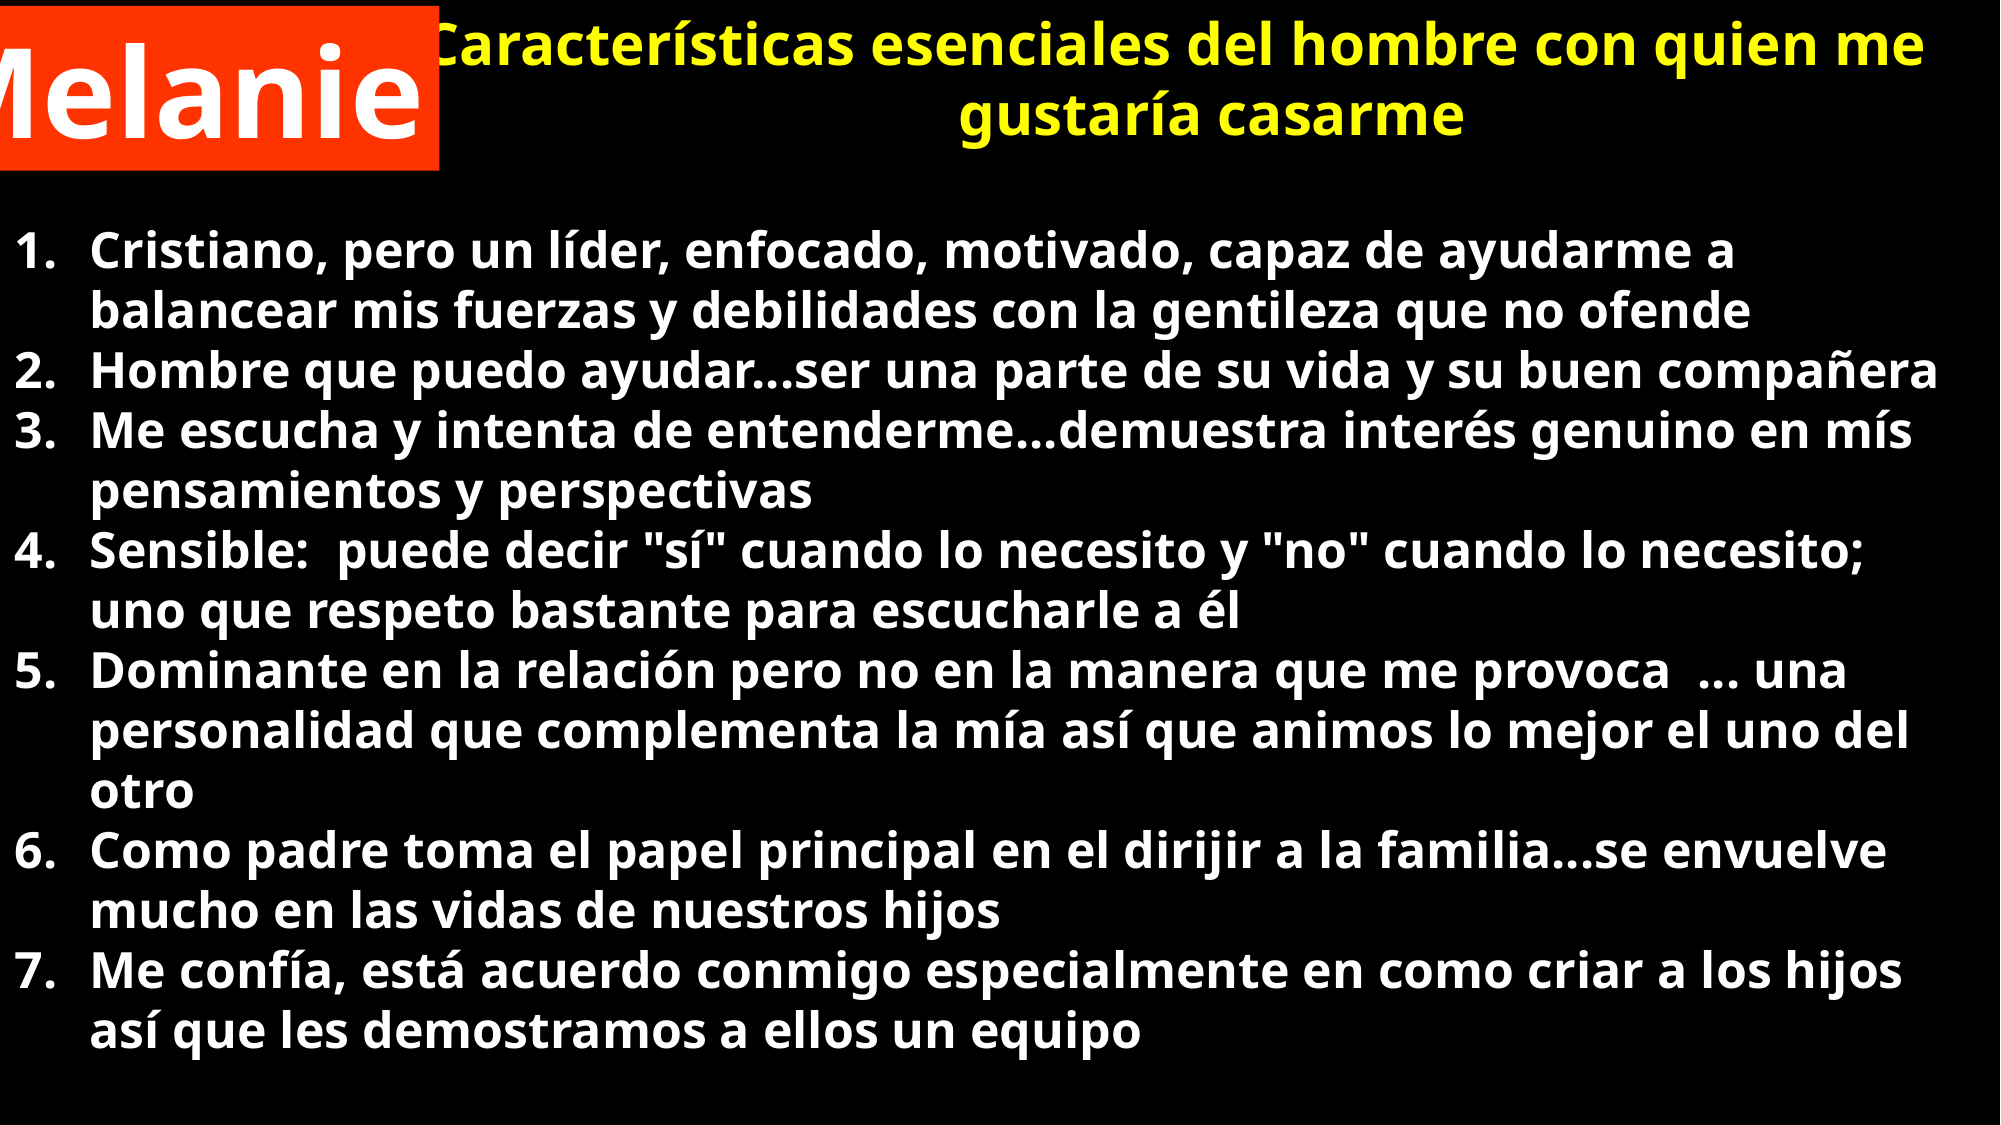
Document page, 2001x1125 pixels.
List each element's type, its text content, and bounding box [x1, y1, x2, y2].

text_box Características esenciales del hombre con quien me gustaría casarme [349, 0, 2000, 151]
text_box Melanie [0, 5, 440, 151]
text_box Cristiano, pero un líder, enfocado, motivado, capaz de ayudarme a balancear mis fuerzas y debilidades con la gentileza que no ofende Hombre que puedo ayudar...ser una parte de su vida y su buen compañera Me escucha y intenta de entenderme...demuestra interés genuino en mís pensamientos y perspectivas Sensible: puede decir "sí" cuando lo necesito y "no" cuando lo necesito; uno que respeto bastante para escucharle a él Dominante en la relación pero no en la manera que me provoca ... una personalidad que complementa la mía así que animos lo mejor el uno del otro Como padre toma el papel principal en el dirijir a la familia...se envuelve mucho en las vidas de nuestros hijos Me confía, está acuerdo conmigo especialmente en como criar a los hijos así que les demostramos a ellos un equipo [0, 151, 2000, 1067]
